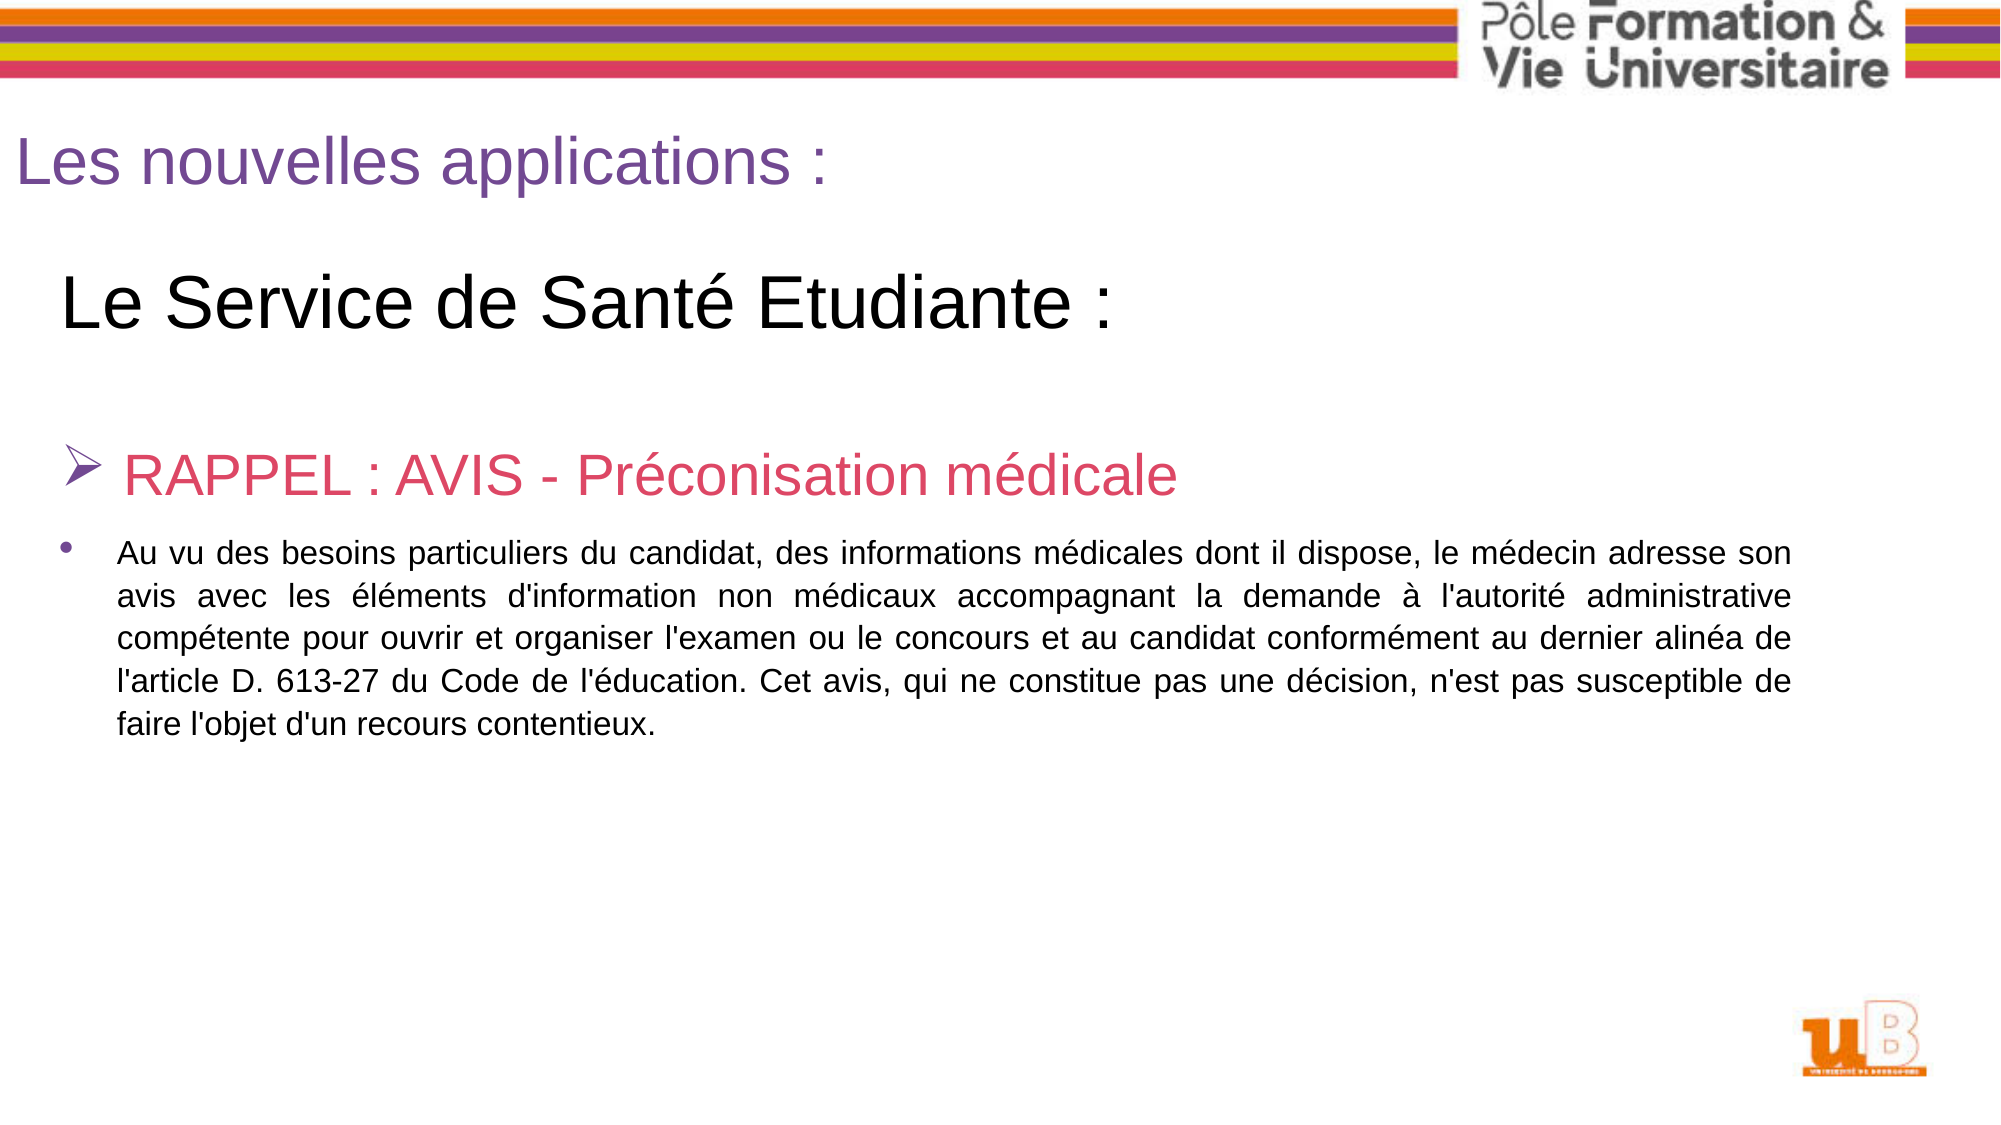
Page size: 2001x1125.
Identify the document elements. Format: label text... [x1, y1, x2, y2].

picture [0, 0, 2001, 1125]
title Les nouvelles applications : [0, 93, 1725, 233]
list Le Service de Santé Etudiante : RAPPEL : AVIS - Préconisation médicale Au vu des besoins particuliers du candidat, des informations médicales dont il dispose, le médecin adresse son avis avec les éléments d'information non médicaux accompagnant la demande à l'autorité administrative compétente pour ouvrir et organiser l'examen ou le concours et au candidat conformément au dernier alinéa de l'article D. 613-27 du Code de l'éducation. Cet avis, qui ne constitue pas une décision, n'est pas susceptible de faire l'objet d'un recours contentieux. [45, 204, 1810, 948]
